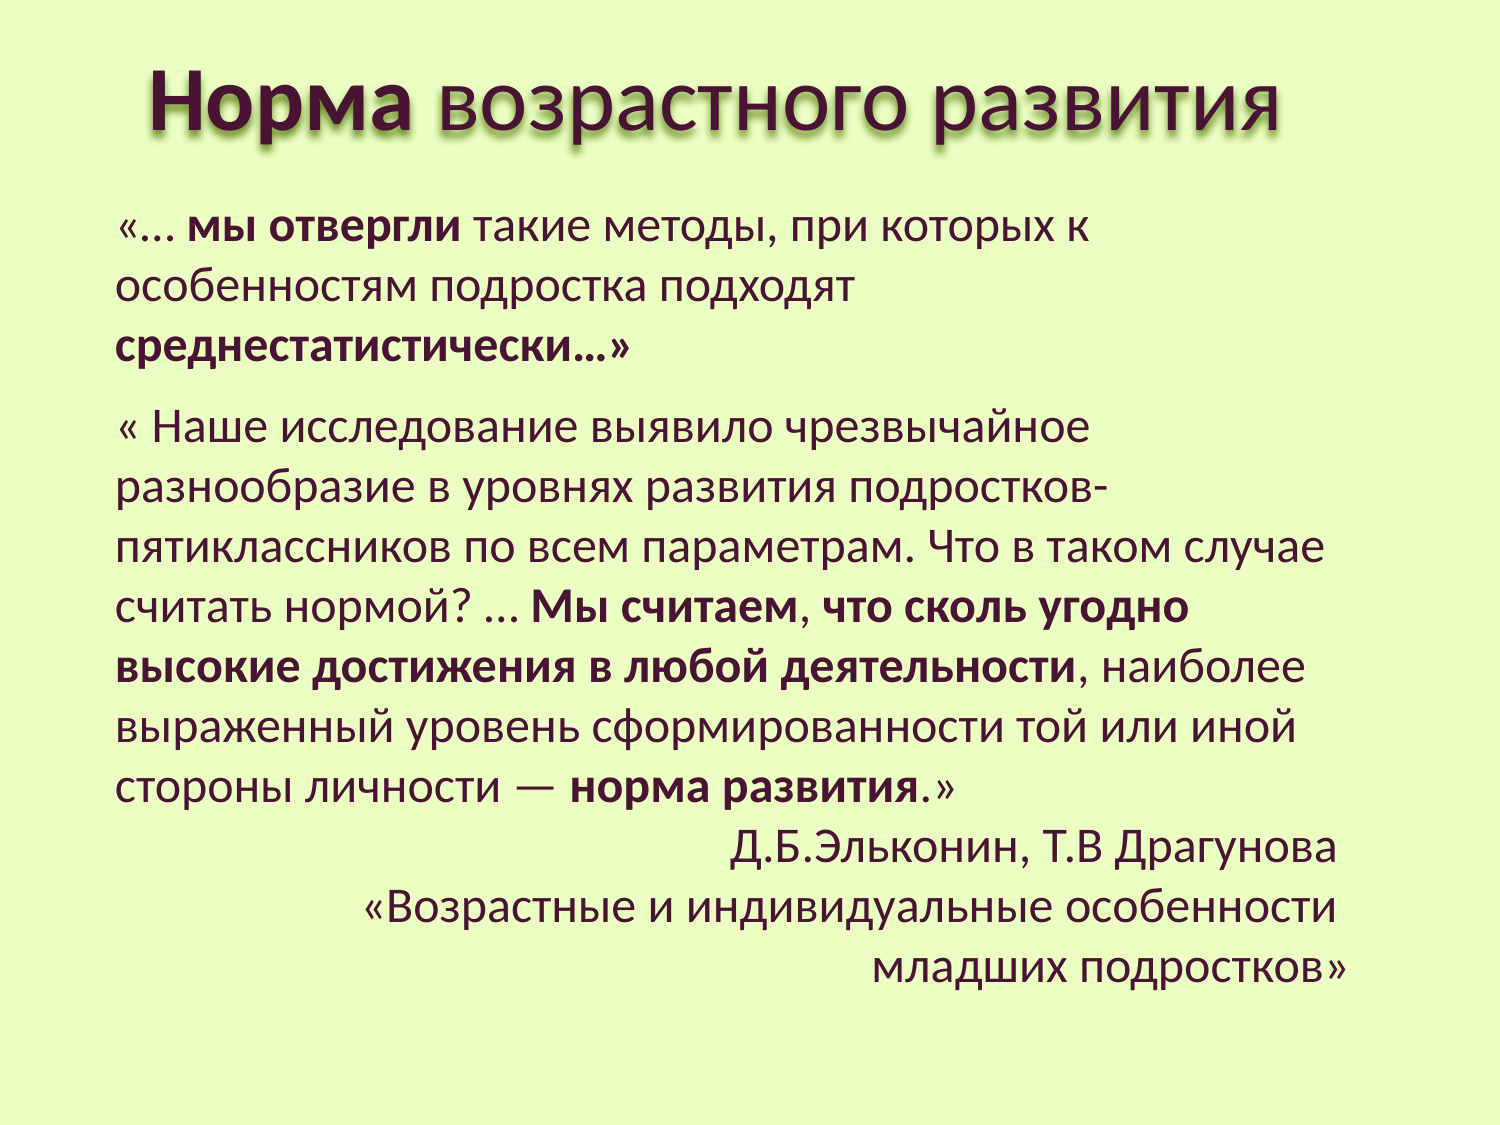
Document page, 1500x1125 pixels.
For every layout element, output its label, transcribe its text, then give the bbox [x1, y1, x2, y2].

text_box « Наше исследование выявило чрезвычайное разнообразие в уровнях развития подростков-пятиклассников по всем параметрам. Что в таком случае считать нормой? … Мы считаем, что сколь угодно высокие достижения в любой деятельности, наиболее выраженный уровень сформированности той или иной стороны личности — норма развития.» Д.Б.Эльконин, Т.В Драгунова «Возрастные и индивидуальные особенности младших подростков» [100, 385, 1365, 1000]
title Норма возрастного развития [41, 0, 1392, 188]
text_box «… мы отвергли такие методы, при которых к особенностям подростка подходят среднестатистически…» [100, 184, 1353, 380]
